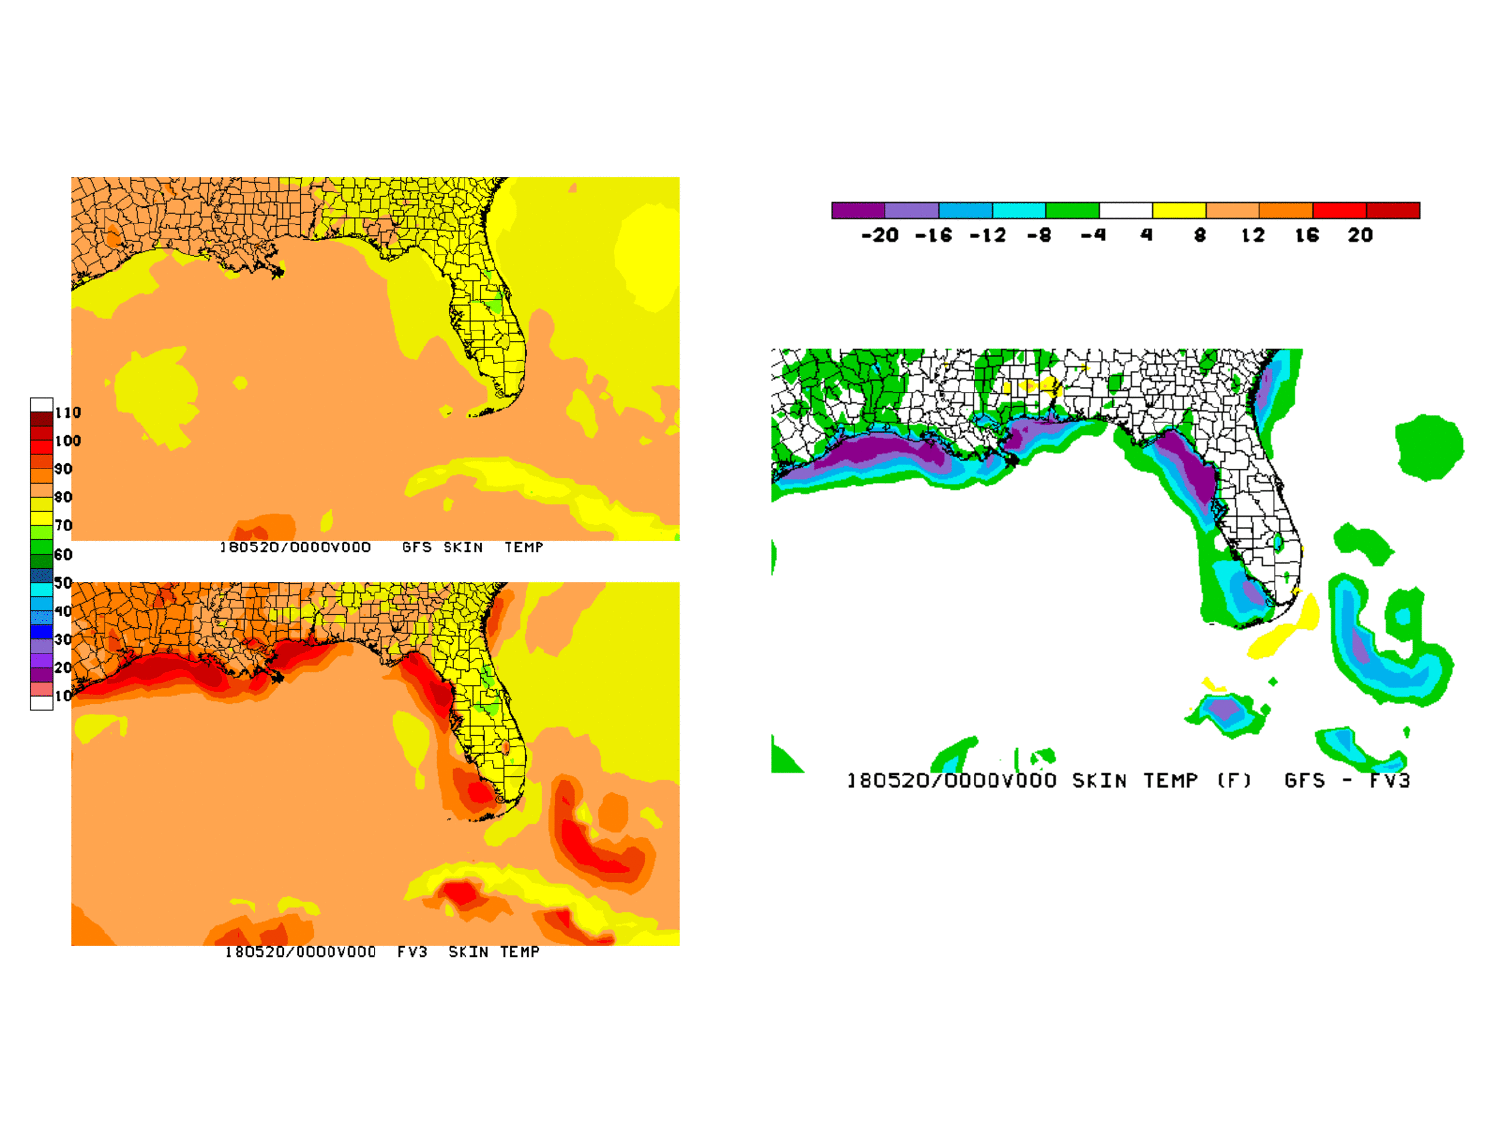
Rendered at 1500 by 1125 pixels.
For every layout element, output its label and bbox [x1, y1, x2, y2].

picture [0, 162, 1500, 960]
